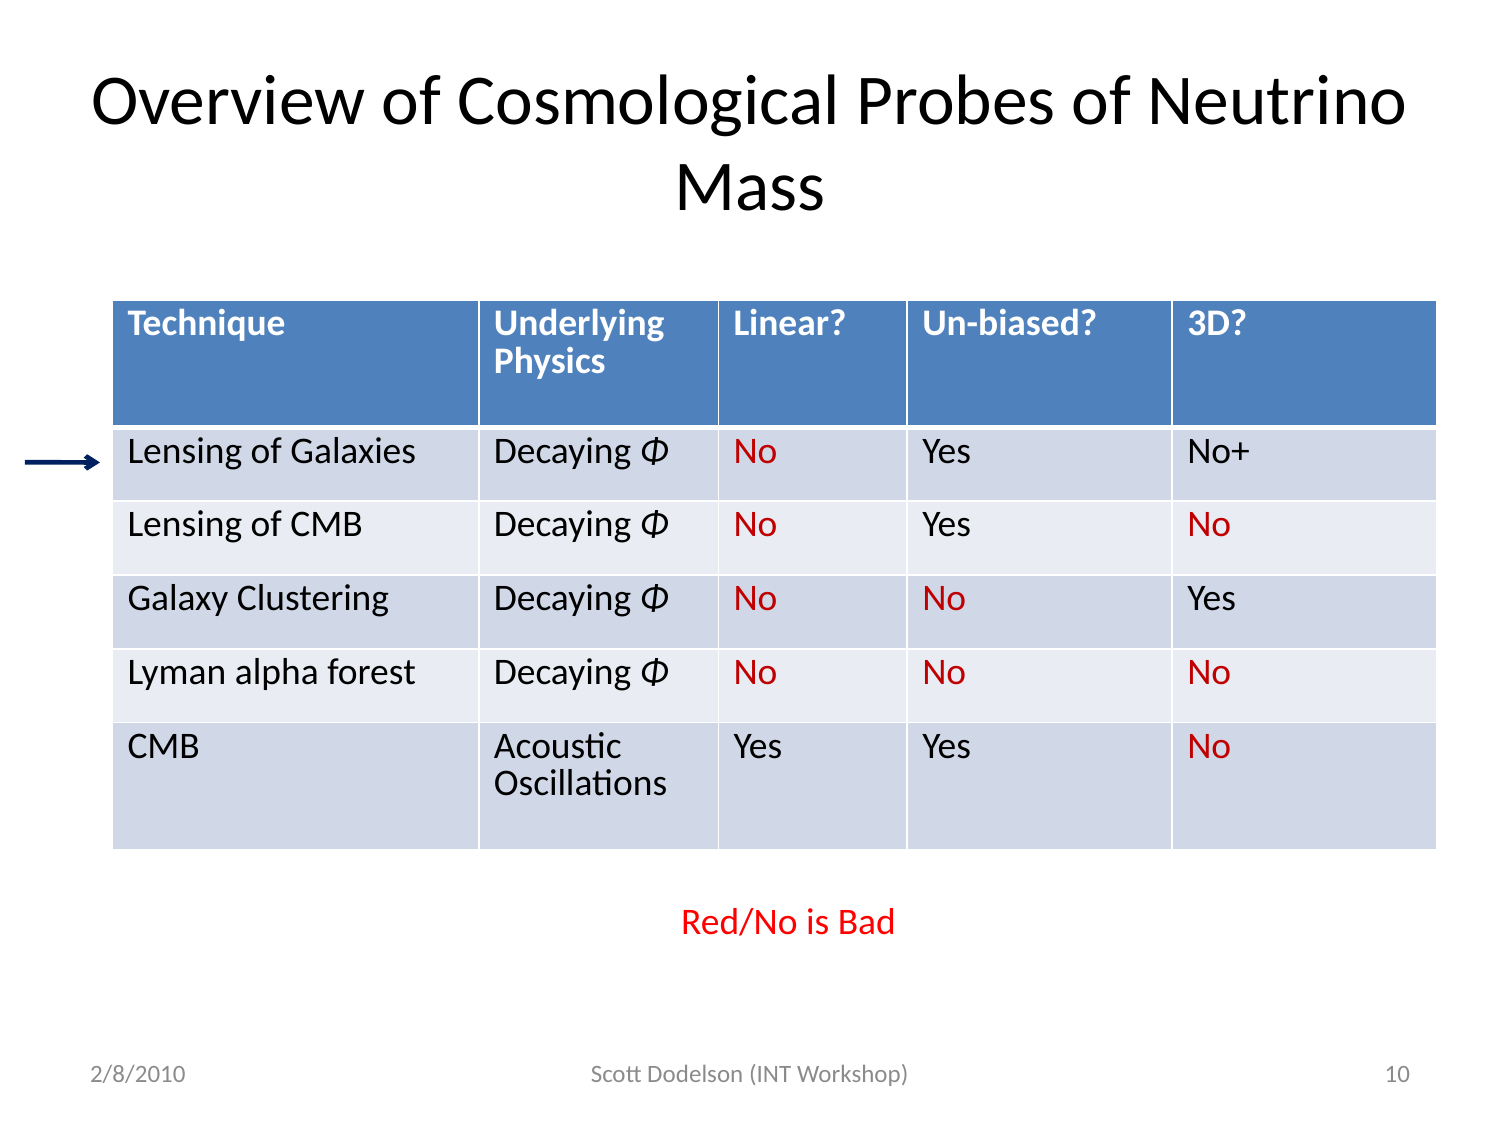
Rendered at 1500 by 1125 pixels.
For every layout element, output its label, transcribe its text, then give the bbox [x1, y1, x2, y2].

table_cell No [719, 576, 906, 648]
table_cell No [719, 650, 906, 722]
table_header 3D? [1173, 301, 1436, 425]
table_cell Yes [719, 723, 906, 849]
table_cell Decaying Φ [480, 502, 718, 574]
table_cell Decaying Φ [480, 430, 718, 500]
table_cell Yes [908, 723, 1171, 849]
table_cell No+ [1173, 430, 1436, 500]
footer Scott Dodelson (INT Workshop) [512, 1042, 988, 1103]
title Overview of Cosmological Probes of Neutrino Mass [75, 45, 1425, 233]
table_cell Galaxy Clustering [113, 576, 478, 648]
table_cell No [908, 650, 1171, 722]
table_cell Lensing of Galaxies [113, 430, 478, 500]
table_cell No [1173, 723, 1436, 849]
table_cell No [719, 430, 906, 500]
table_cell No [1173, 650, 1436, 722]
table_cell No [1173, 502, 1436, 574]
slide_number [75, 1042, 425, 1103]
table_cell Yes [1173, 576, 1436, 648]
table_cell Acoustic Oscillations [480, 723, 718, 849]
table_header Technique [113, 301, 478, 425]
table_header Underlying Physics [480, 301, 718, 425]
table_cell CMB [113, 723, 478, 849]
table_cell Yes [908, 430, 1171, 500]
table_cell Decaying Φ [480, 650, 718, 722]
table_cell Lyman alpha forest [113, 650, 478, 722]
table_cell Lensing of CMB [113, 502, 478, 574]
table_cell No [908, 576, 1171, 648]
table_header Linear? [719, 301, 906, 425]
text_box Red/No is Bad [666, 889, 912, 950]
table_cell No [719, 502, 906, 574]
slide_number 10 [1074, 1042, 1425, 1103]
table_header Un-biased? [908, 301, 1171, 425]
table_cell Yes [908, 502, 1171, 574]
table_cell Decaying Φ [480, 576, 718, 648]
